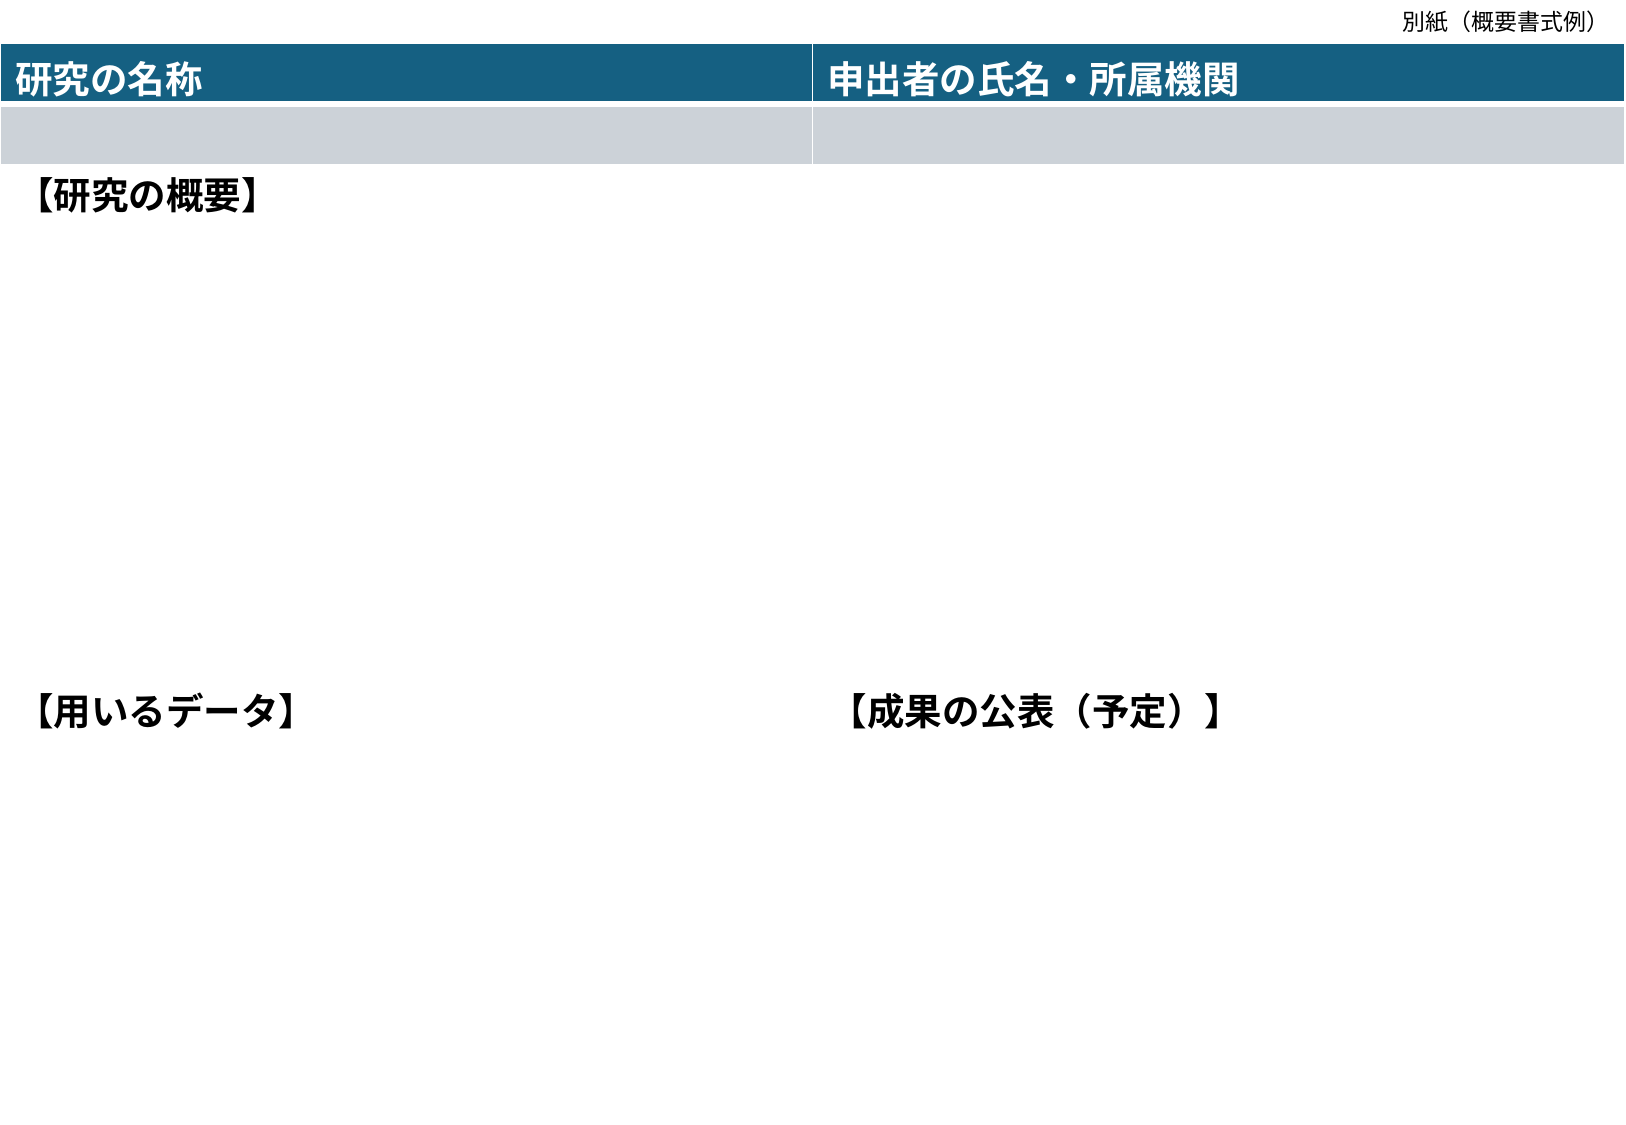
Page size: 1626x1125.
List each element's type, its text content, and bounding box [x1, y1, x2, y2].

text_box 【成果の公表（予定）】 [814, 680, 1257, 740]
text_box 【用いるデータ】 [1, 680, 332, 740]
text_box 別紙（概要書式例） [1387, 0, 1625, 42]
table_cell [1, 107, 812, 164]
table_cell [813, 107, 1624, 164]
table_header 研究の名称 [1, 44, 812, 101]
text_box 【研究の概要】 [1, 164, 294, 225]
table_header 申出者の氏名・所属機関 [813, 44, 1624, 101]
